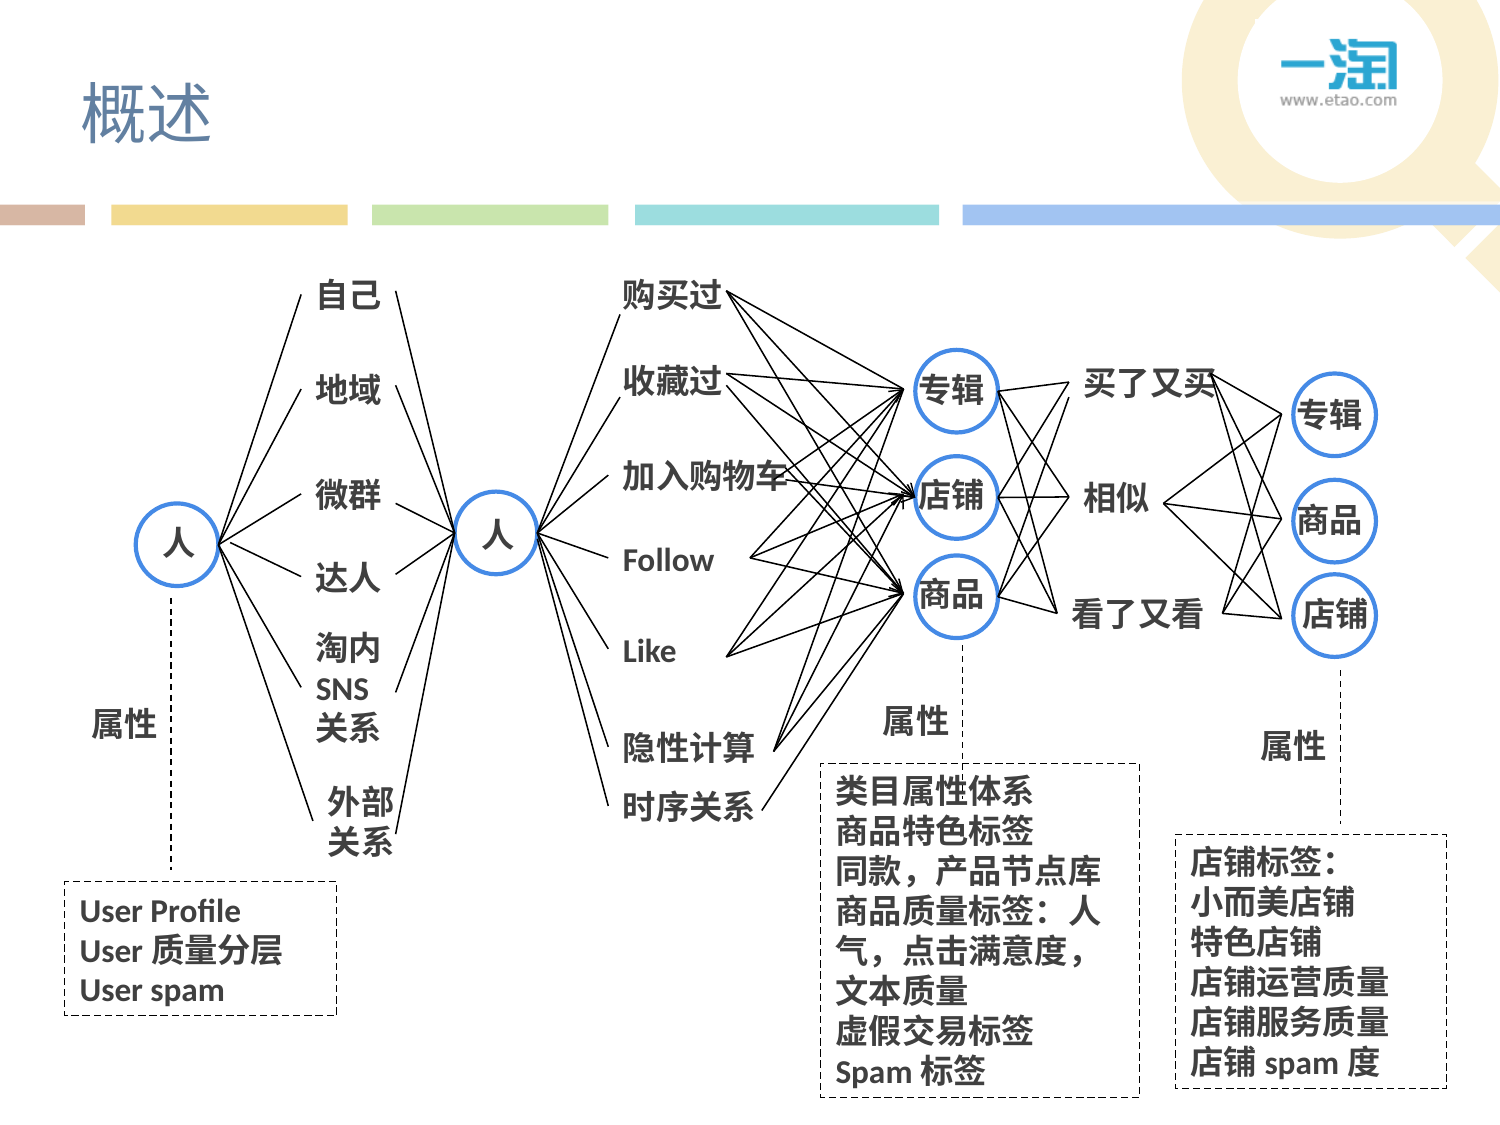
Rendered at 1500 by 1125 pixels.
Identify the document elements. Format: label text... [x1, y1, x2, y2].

picture [1255, 19, 1422, 127]
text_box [64, 266, 1500, 1102]
title 概述 [64, 54, 1288, 169]
